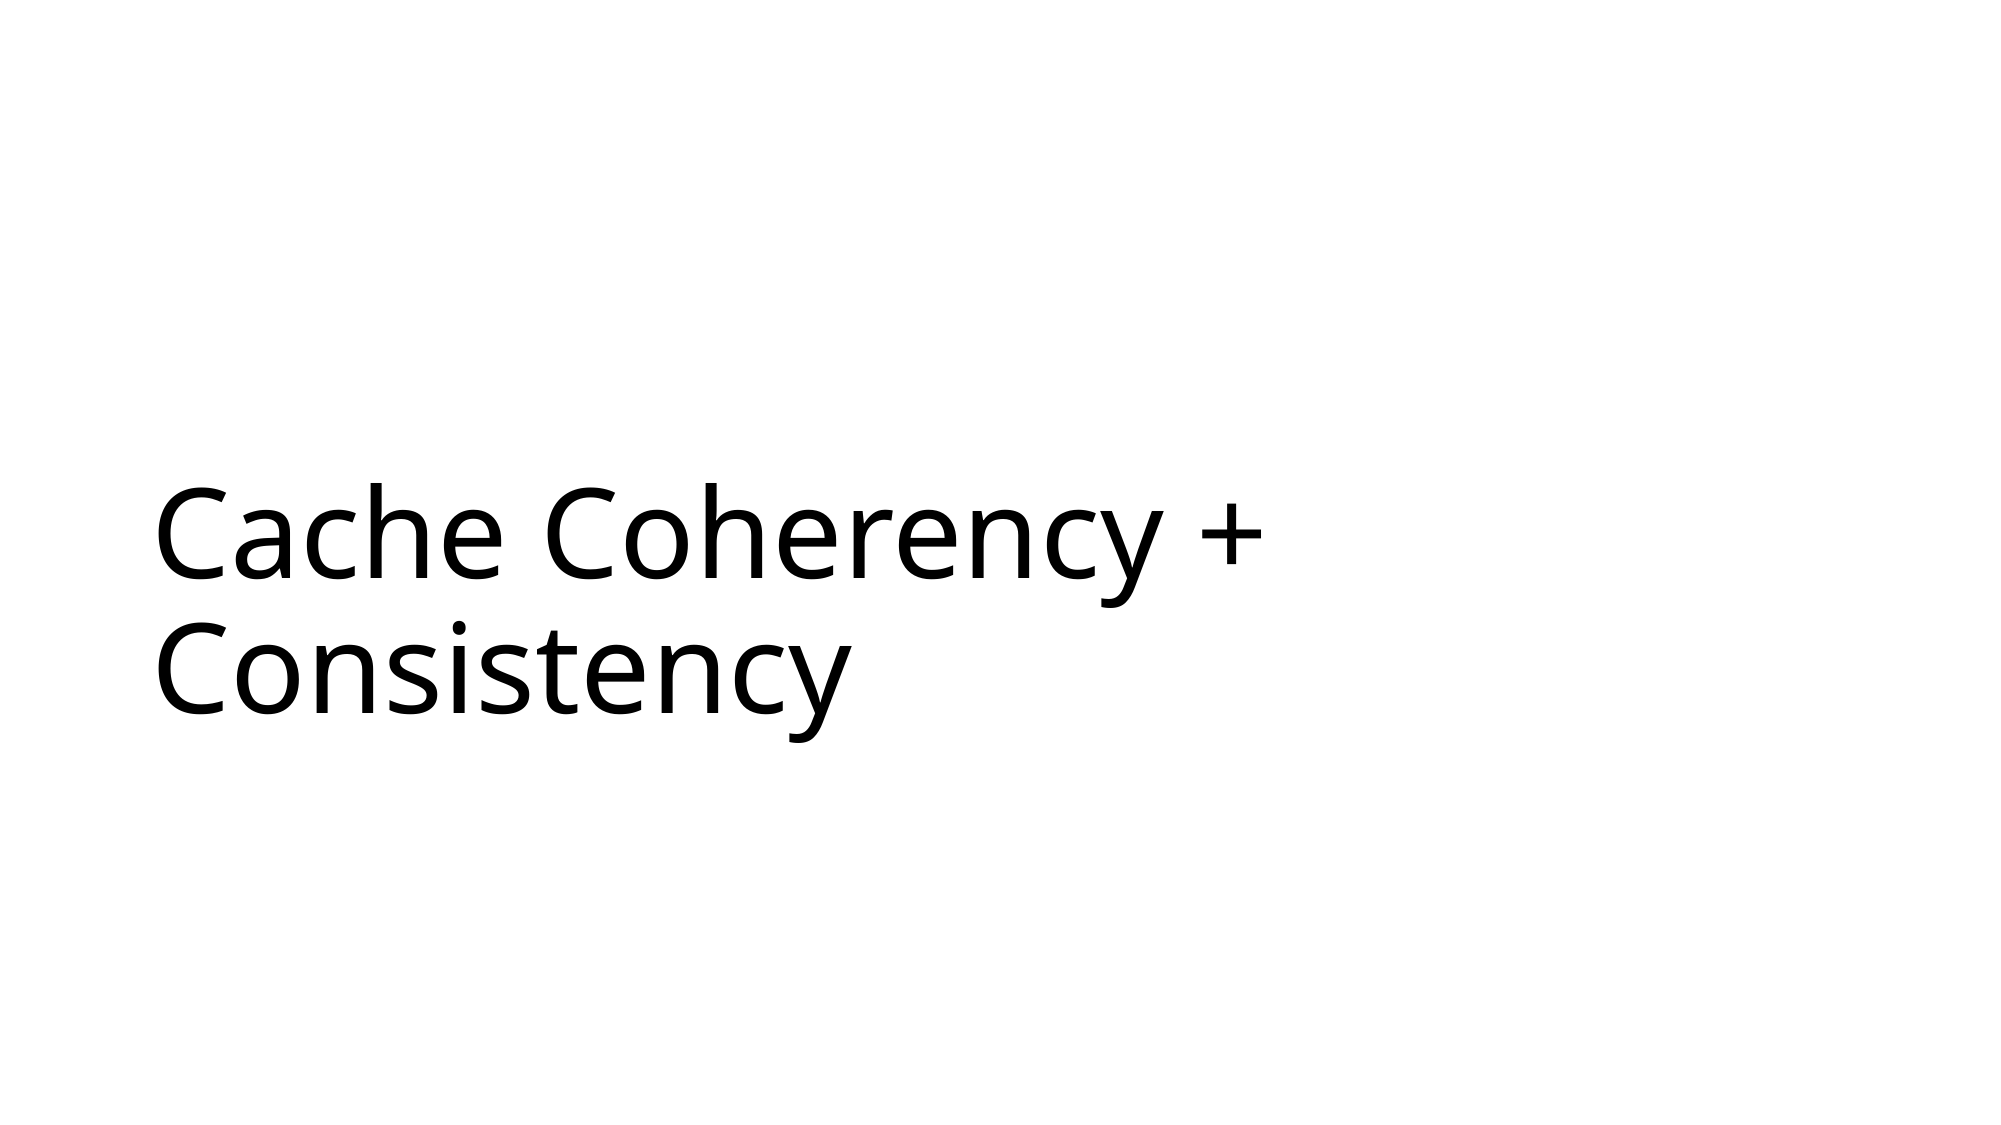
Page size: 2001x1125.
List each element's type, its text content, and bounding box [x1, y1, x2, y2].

title Cache Coherency + Consistency [136, 280, 1862, 749]
